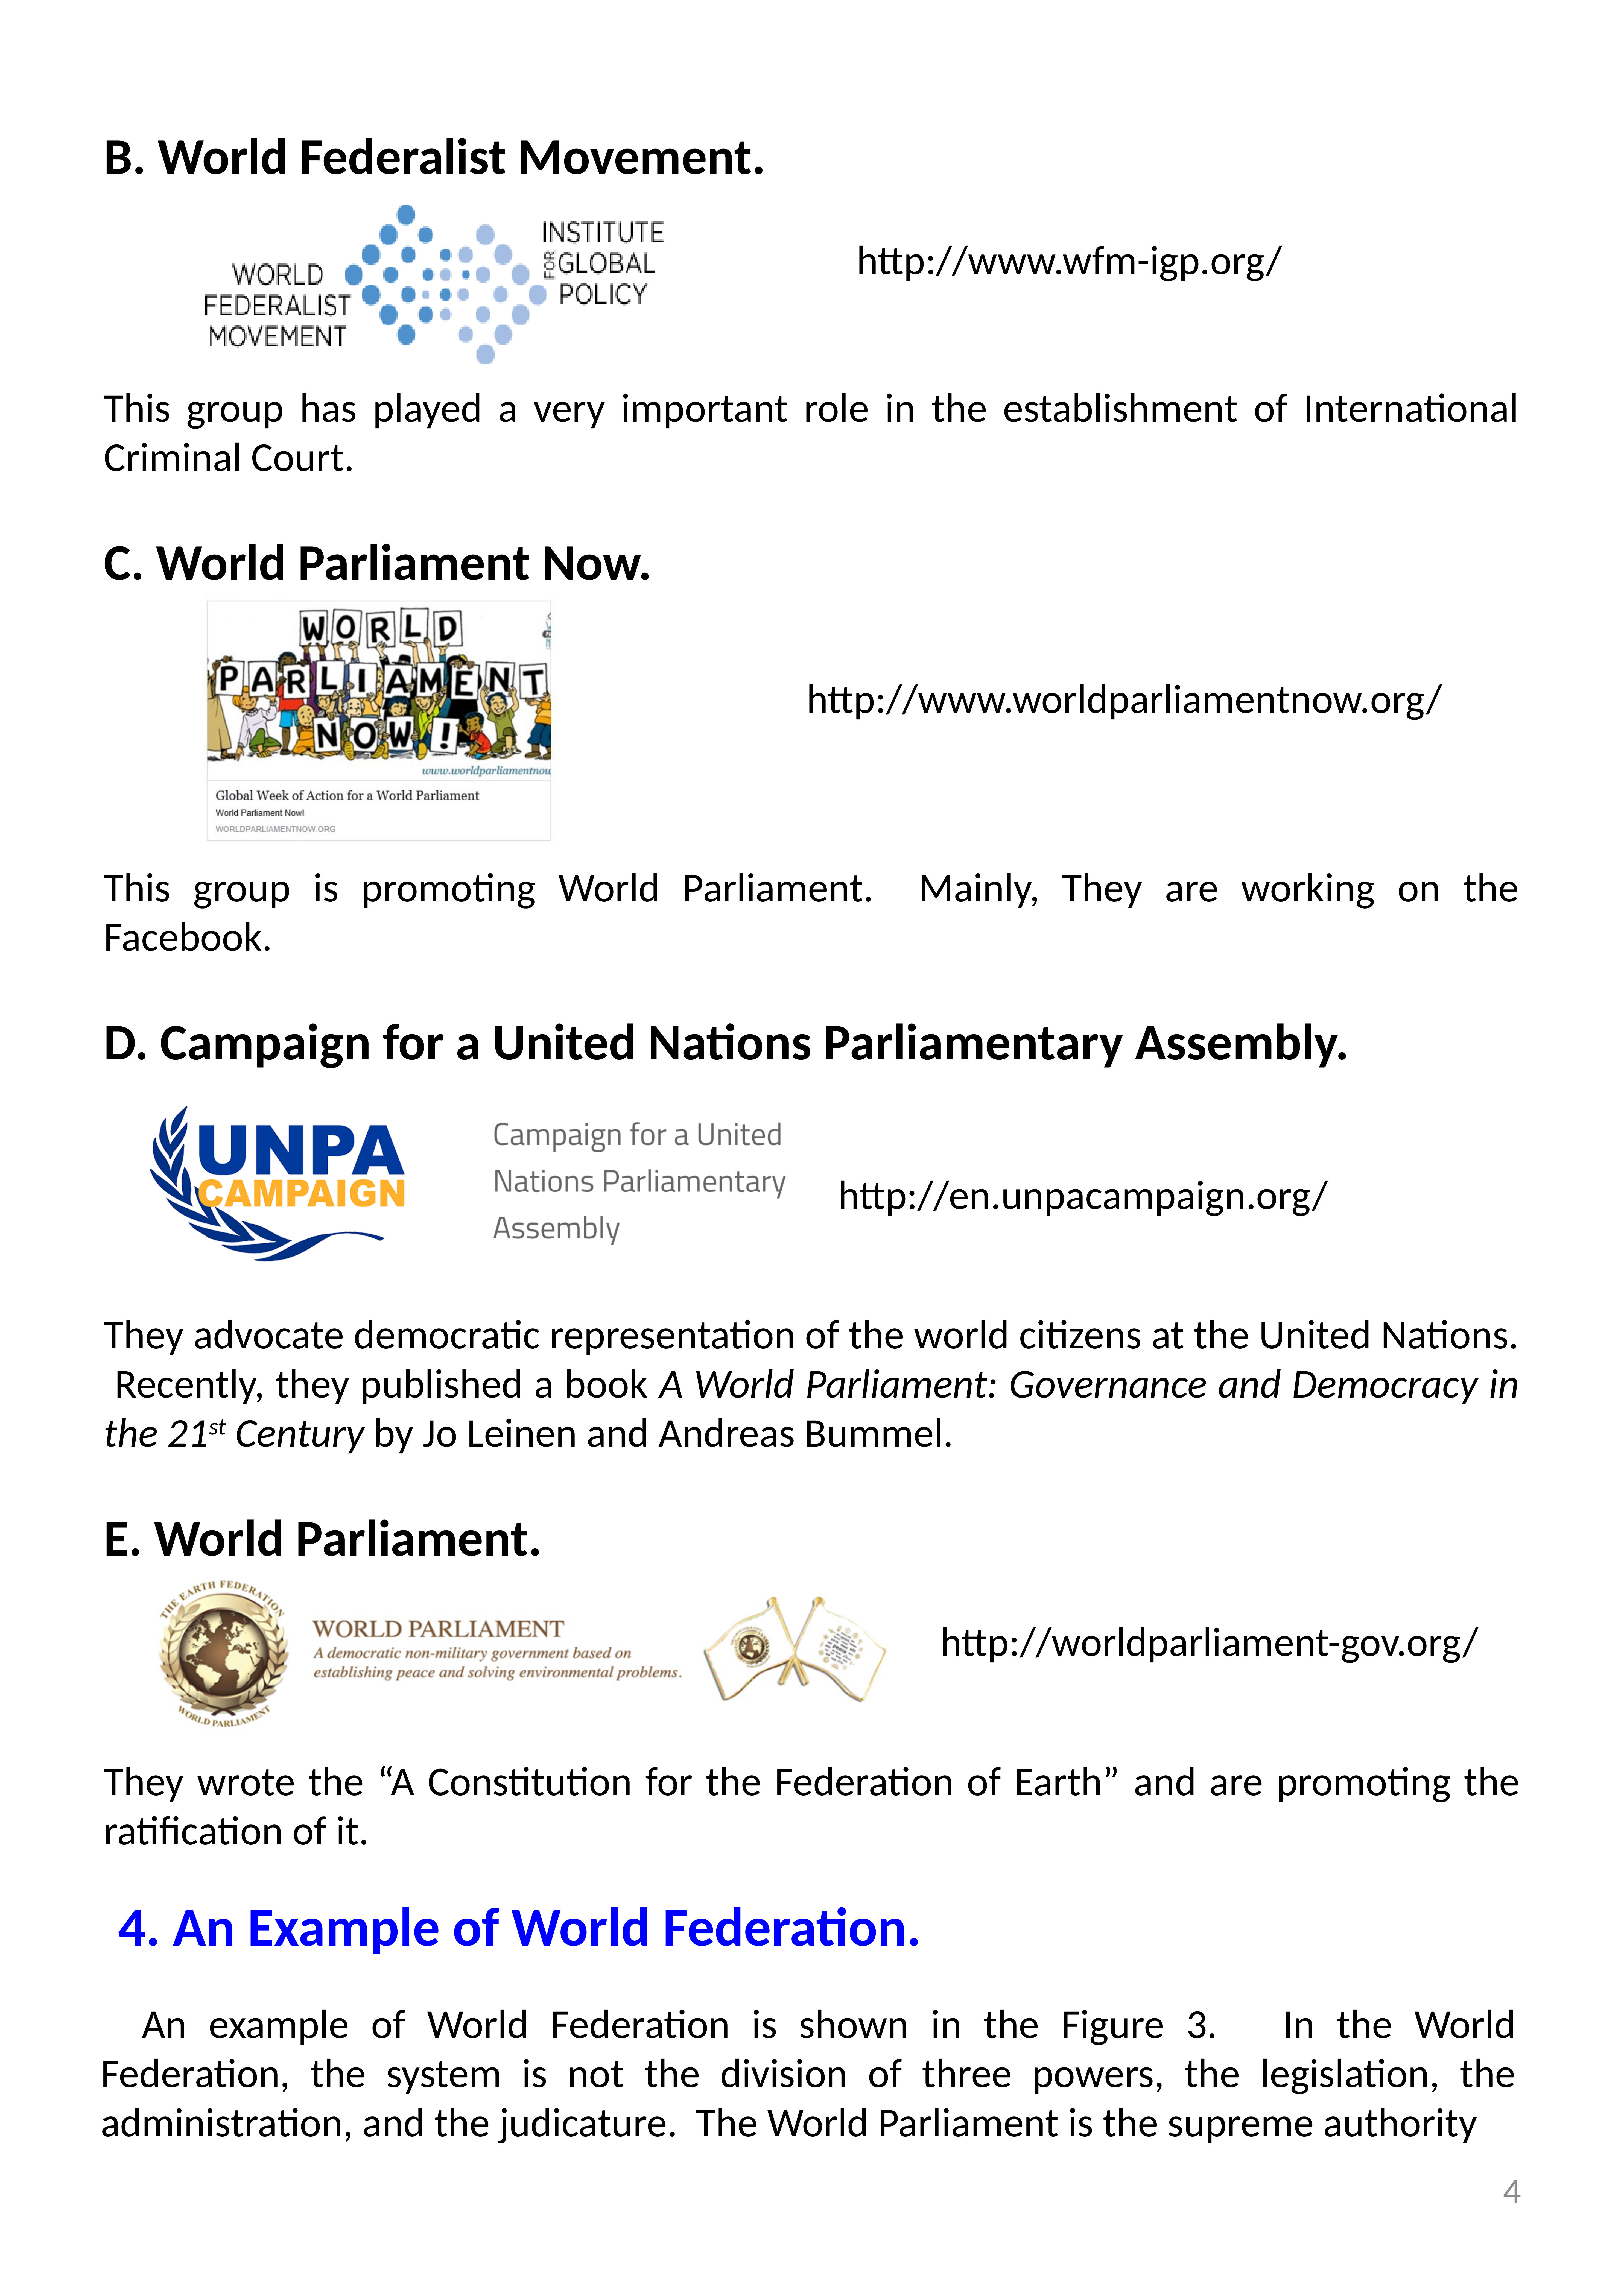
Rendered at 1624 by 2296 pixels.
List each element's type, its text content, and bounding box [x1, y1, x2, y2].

picture [150, 1106, 812, 1262]
picture [149, 1570, 903, 1740]
text_box 4. An Example of World Federation. [114, 1889, 1394, 1959]
text_box B. World Federalist Movement. http://www.wfm-igp.org/ This group has played a very important role in the establishment of International Criminal Court. C. World Parliament Now. http://www.worldparliamentnow.org/ This group is promoting World Parliament. Mainly, They are working on the Facebook. D. Campaign for a United Nations Parliamentary Assembly. http://en.unpacampaign.org/ They advocate democratic representation of the world citizens at the United Nations. Recently, they published a book A World Parliament: Governance and Democracy in the 21st Century by Jo Leinen and Andreas Bummel. E. World Parliament. http://worldparliament-gov.org/ They wrote the “A Constitution for the Federation of Earth” and are promoting the ratification of it. [100, 121, 1524, 1739]
picture [202, 205, 664, 365]
slide_number 4 [1164, 2128, 1543, 2250]
picture [202, 593, 560, 845]
text_box An example of World Federation is shown in the Figure 3. In the World Federation, the system is not the division of three powers, the legislation, the administration, and the judicature. The World Parliament is the supreme authority [97, 1995, 1521, 2147]
